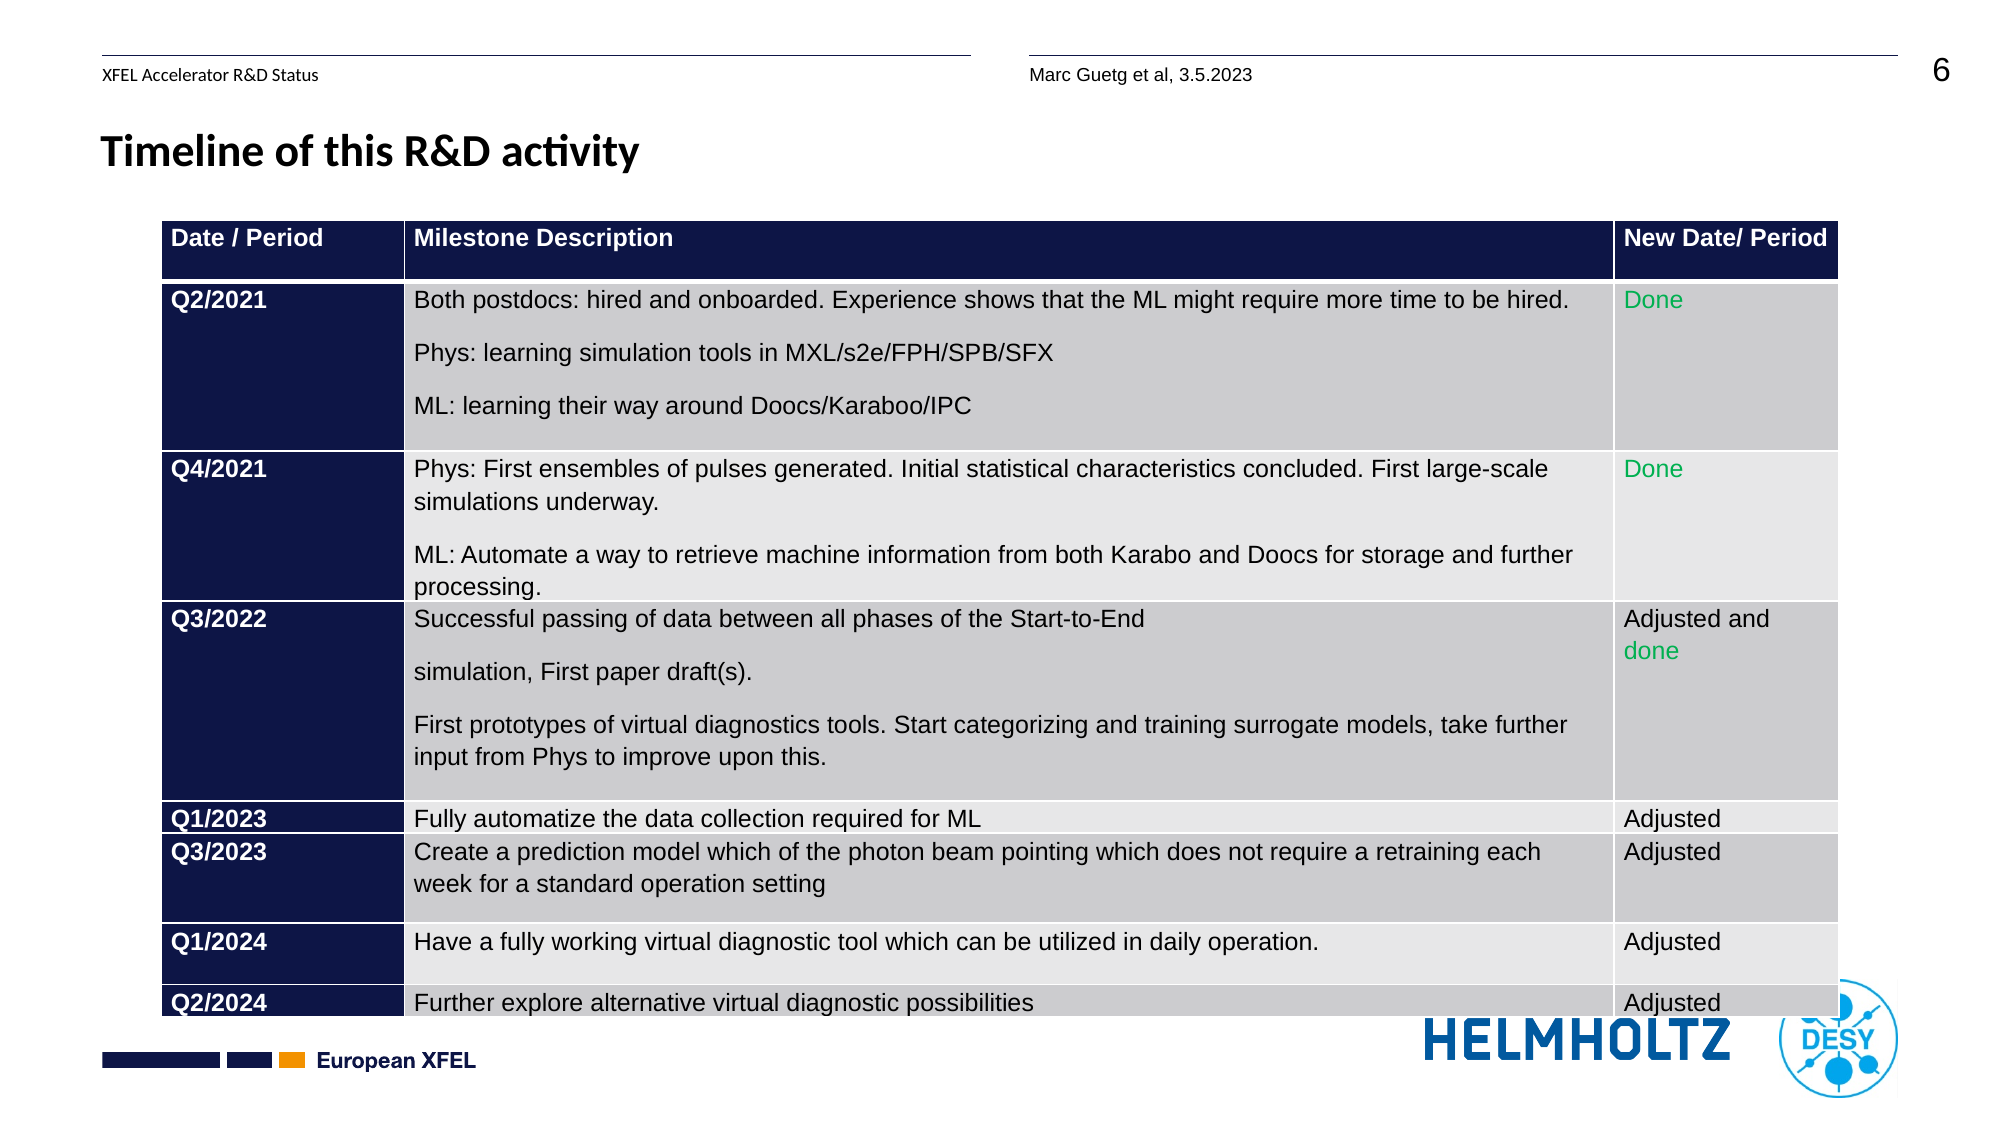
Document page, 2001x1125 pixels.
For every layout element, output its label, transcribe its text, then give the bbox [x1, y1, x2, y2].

table_cell Adjusted [1615, 802, 1838, 832]
table_cell Create a prediction model which of the photon beam pointing which does not require a retraining each week for a standard operation setting [405, 834, 1613, 922]
table_cell Both postdocs: hired and onboarded. Experience shows that the ML might require more time to be hired. Phys: learning simulation tools in MXL/s2e/FPH/SPB/SFX ML: learning their way around Doocs/Karaboo/IPC [405, 284, 1613, 450]
table_header Date / Period [162, 221, 404, 279]
table_cell Q3/2022 [162, 602, 404, 800]
table_cell Phys: First ensembles of pulses generated. Initial statistical characteristics concluded. First large-scale simulations underway. ML: Automate a way to retrieve machine information from both Karabo and Doocs for storage and further processing. [405, 452, 1613, 600]
table_cell Adjusted [1615, 985, 1838, 1016]
table_cell Q2/2021 [162, 284, 404, 450]
title Timeline of this R&D activity [100, 116, 1898, 176]
table_cell Done [1615, 284, 1838, 450]
table_cell Q4/2021 [162, 452, 404, 600]
table_cell Adjusted [1615, 924, 1838, 984]
table_header New Date/ Period [1615, 221, 1838, 279]
table_header Milestone Description [405, 221, 1613, 279]
table_cell Q2/2024 [162, 985, 404, 1016]
picture [1779, 979, 1898, 1098]
picture [1425, 1018, 1730, 1060]
table_cell Q1/2024 [162, 924, 404, 984]
table_cell Further explore alternative virtual diagnostic possibilities [405, 985, 1613, 1016]
table_cell Adjusted [1615, 834, 1838, 922]
table_cell Fully automatize the data collection required for ML [405, 802, 1613, 832]
table_cell Q1/2023 [162, 802, 404, 832]
table_cell Adjusted and done [1615, 602, 1838, 800]
table_cell Successful passing of data between all phases of the Start-to-End simulation, First paper draft(s). First prototypes of virtual diagnostics tools. Start categorizing and training surrogate models, take further input from Phys to improve upon this. [405, 602, 1613, 800]
table_cell Done [1615, 452, 1838, 600]
table_cell Q3/2023 [162, 834, 404, 922]
table_cell Have a fully working virtual diagnostic tool which can be utilized in daily operation. [405, 924, 1613, 984]
